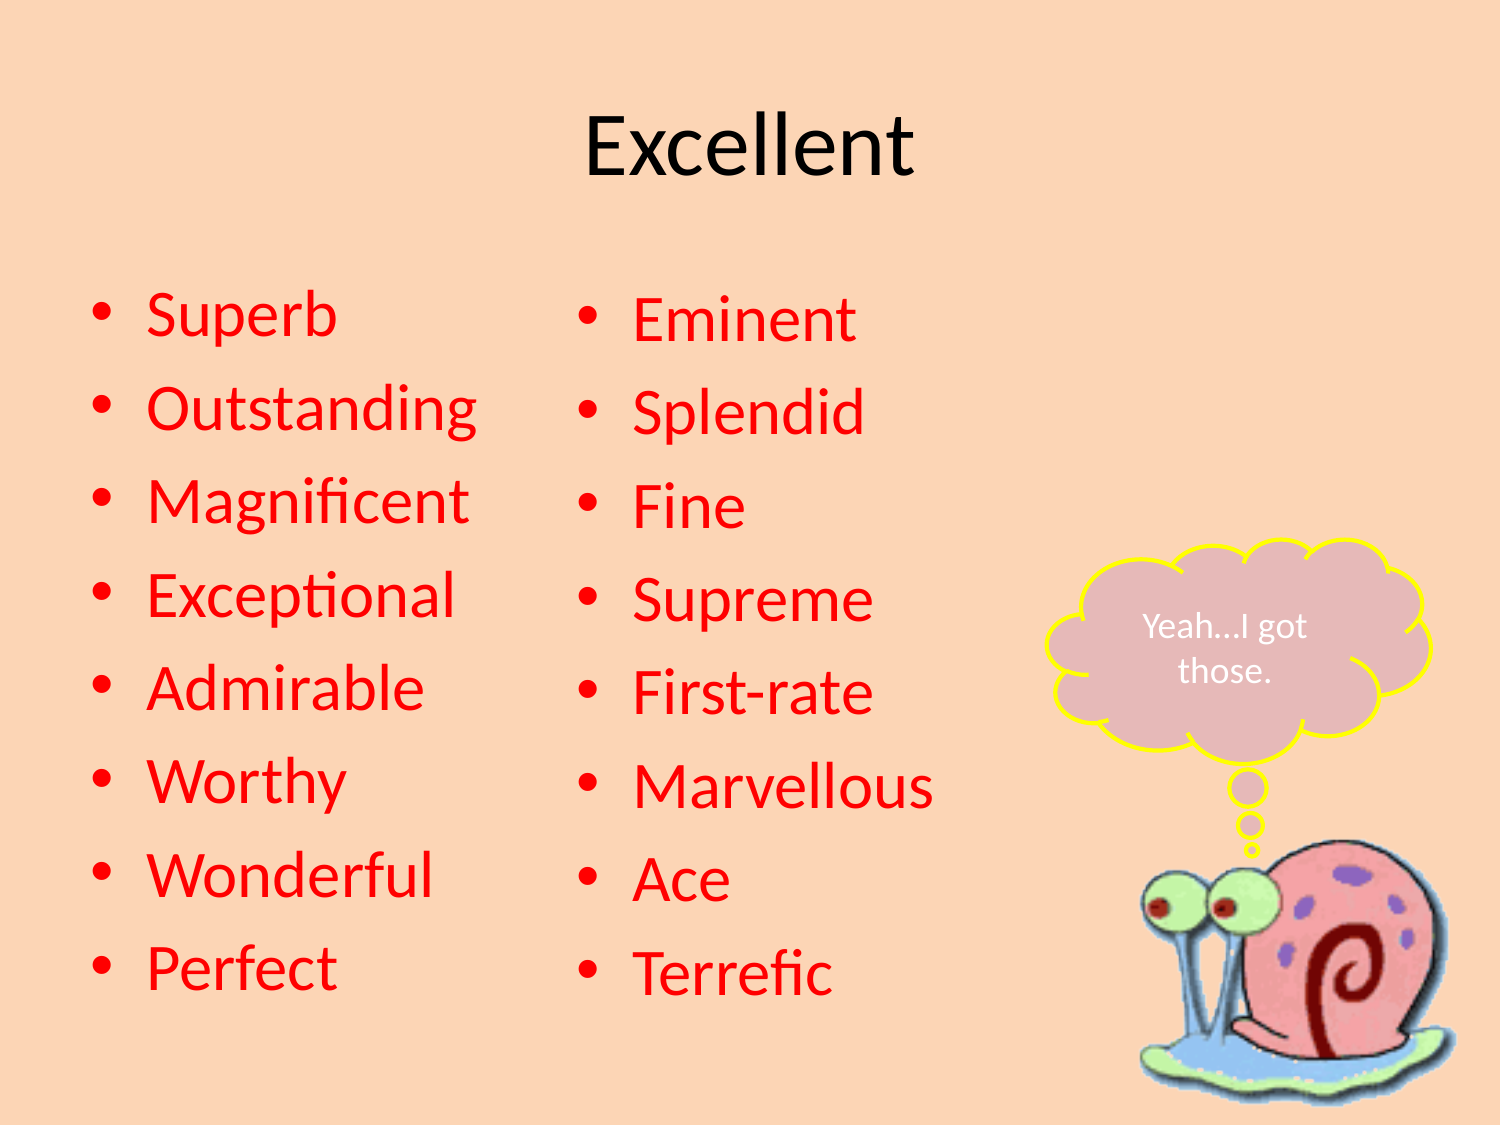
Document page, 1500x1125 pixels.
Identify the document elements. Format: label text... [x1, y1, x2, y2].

list Superb Outstanding Magnificent Exceptional Admirable Worthy Wonderful Perfect [75, 262, 561, 1035]
text_box Yeah…I got those. [1044, 537, 1434, 761]
title Excellent [75, 45, 1425, 233]
picture [1088, 763, 1500, 1125]
text_box Eminent Splendid Fine Supreme First-rate Marvellous Ace Terrefic [560, 267, 1047, 1040]
